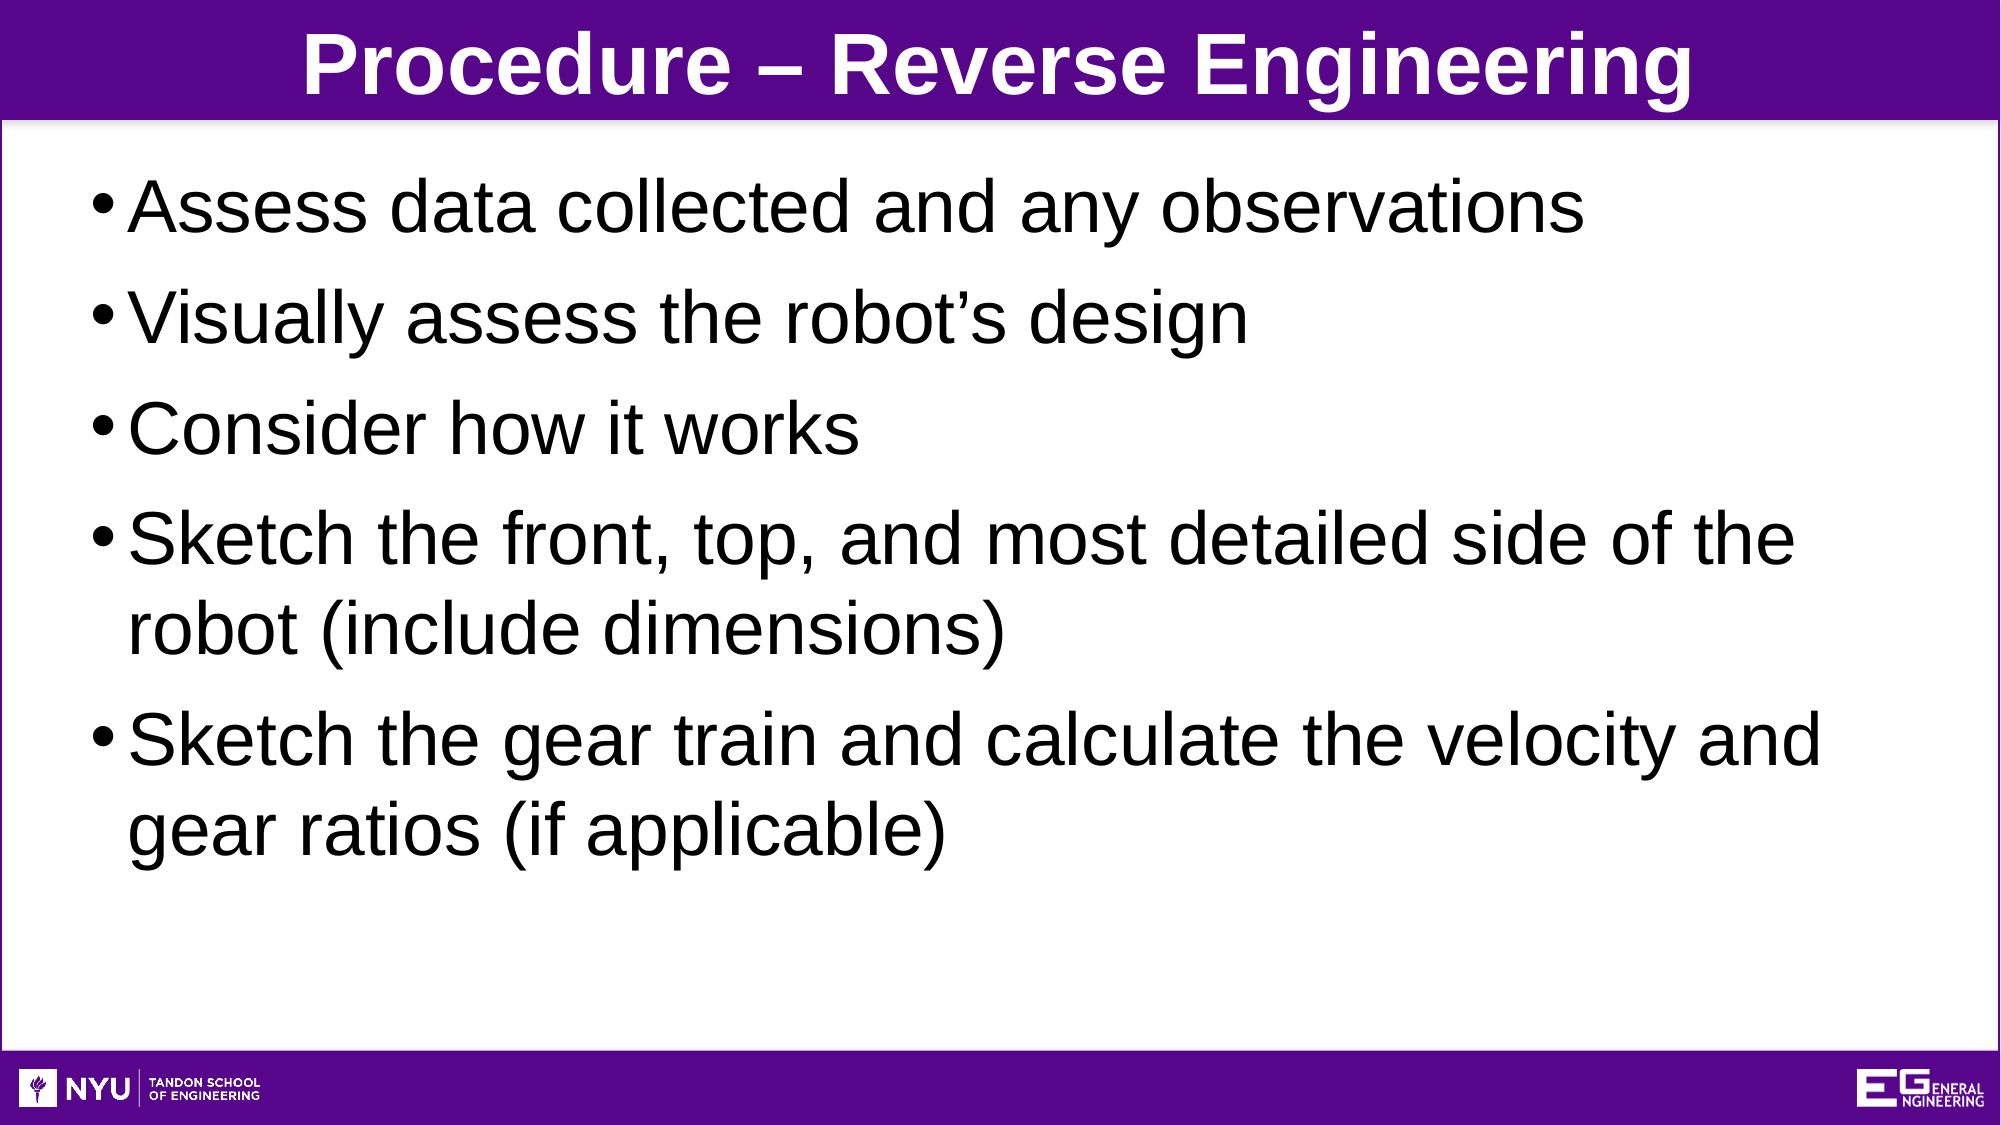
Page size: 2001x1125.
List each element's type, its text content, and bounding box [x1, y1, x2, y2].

list Procedure – Reverse Engineering [0, 0, 2000, 120]
picture [1856, 1069, 1984, 1107]
picture [19, 1069, 260, 1107]
list Assess data collected and any observations Visually assess the robot’s design Consider how it works Sketch the front, top, and most detailed side of the robot (include dimensions) Sketch the gear train and calculate the velocity and gear ratios (if applicable) [0, 149, 2000, 1026]
